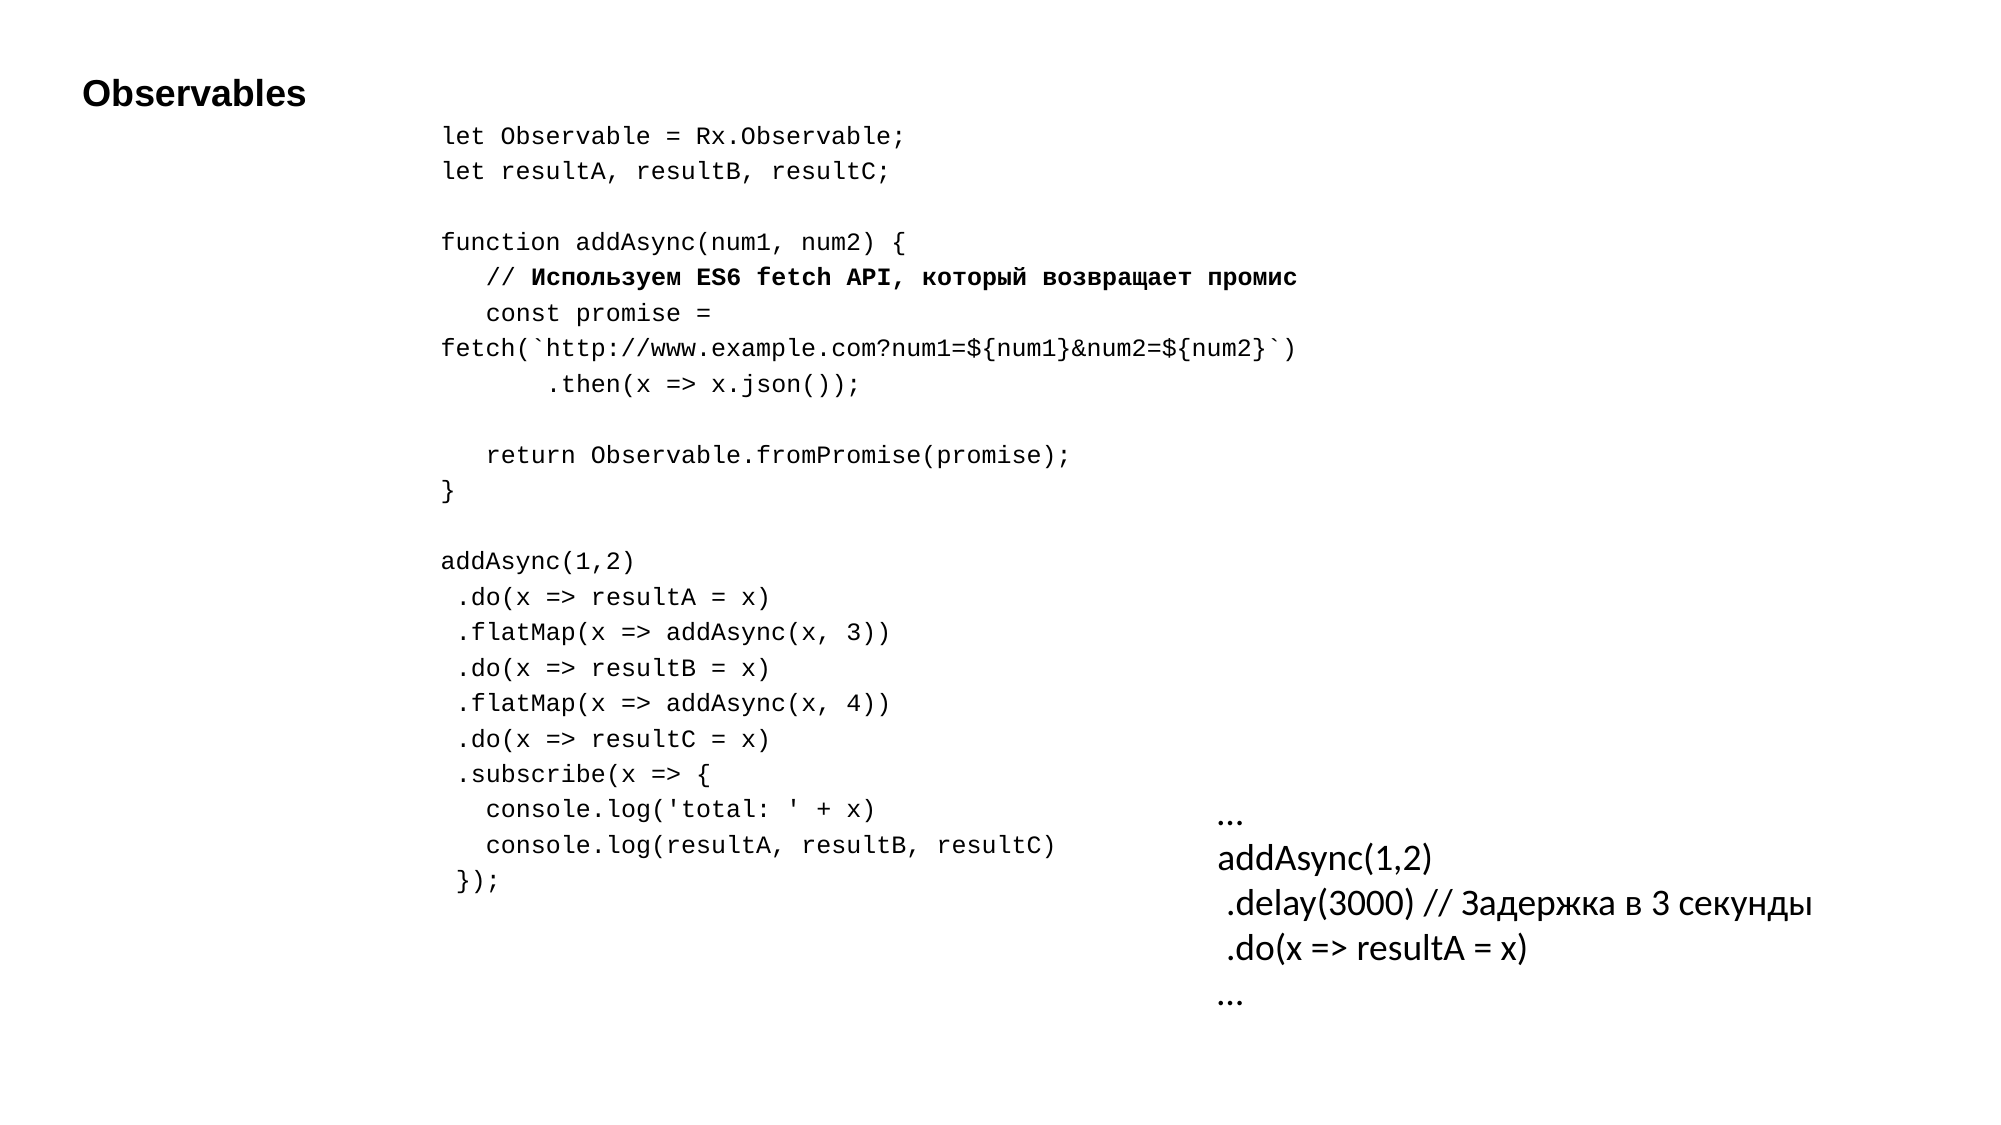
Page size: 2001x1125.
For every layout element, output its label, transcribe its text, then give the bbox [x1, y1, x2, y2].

text_box Observables [67, 50, 322, 122]
picture [440, 122, 1549, 902]
text_box … addAsync(1,2) .delay(3000) // Задержка в 3 секунды .do(x => resultA = x) … [1202, 780, 2000, 1021]
